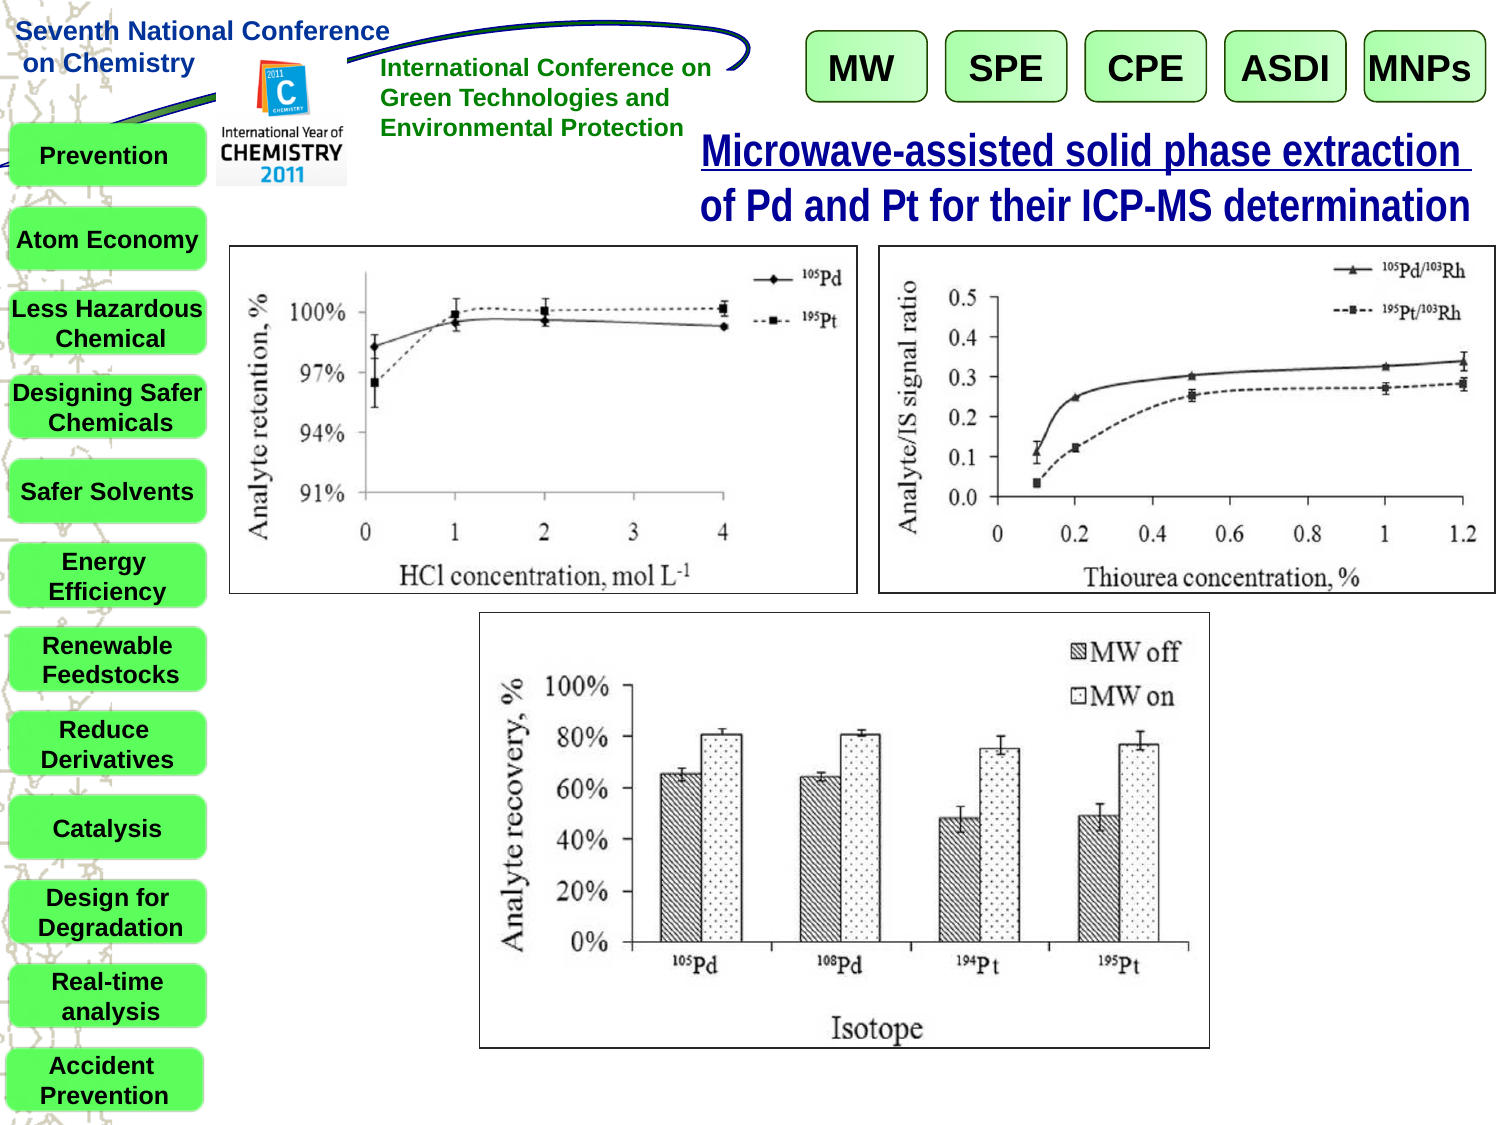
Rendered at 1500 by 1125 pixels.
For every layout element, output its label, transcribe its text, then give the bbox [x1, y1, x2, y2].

text_box Design for Degradation [12, 881, 204, 941]
text_box Catalysis [12, 797, 204, 857]
text_box Designing Safer Chemicals [12, 377, 204, 436]
text_box CPE [1085, 30, 1207, 102]
picture [0, 0, 113, 164]
text_box Renewable Feedstocks [12, 629, 204, 689]
text_box Reduce Derivatives [12, 713, 204, 773]
text_box SPE [945, 30, 1067, 102]
text_box Atom Economy [12, 209, 204, 269]
title Microwave-assisted solid phase extraction of Pd and Pt for their ICP-MS determination [548, 118, 1487, 232]
text_box Less Hazardous Chemical [12, 293, 204, 353]
text_box Energy Efficiency [12, 545, 204, 605]
text_box ASDI [1224, 30, 1346, 102]
text_box Safer Solvents [12, 461, 204, 521]
picture [879, 246, 1495, 593]
text_box Prevention [11, 124, 204, 184]
picture [0, 167, 113, 1125]
text_box MW [806, 30, 928, 102]
picture [216, 48, 347, 186]
text_box Accident Prevention [9, 1050, 202, 1110]
picture [229, 246, 857, 594]
picture [480, 613, 1209, 1048]
text_box Real-time analysis [12, 966, 204, 1026]
text_box MNPs [1364, 30, 1486, 102]
